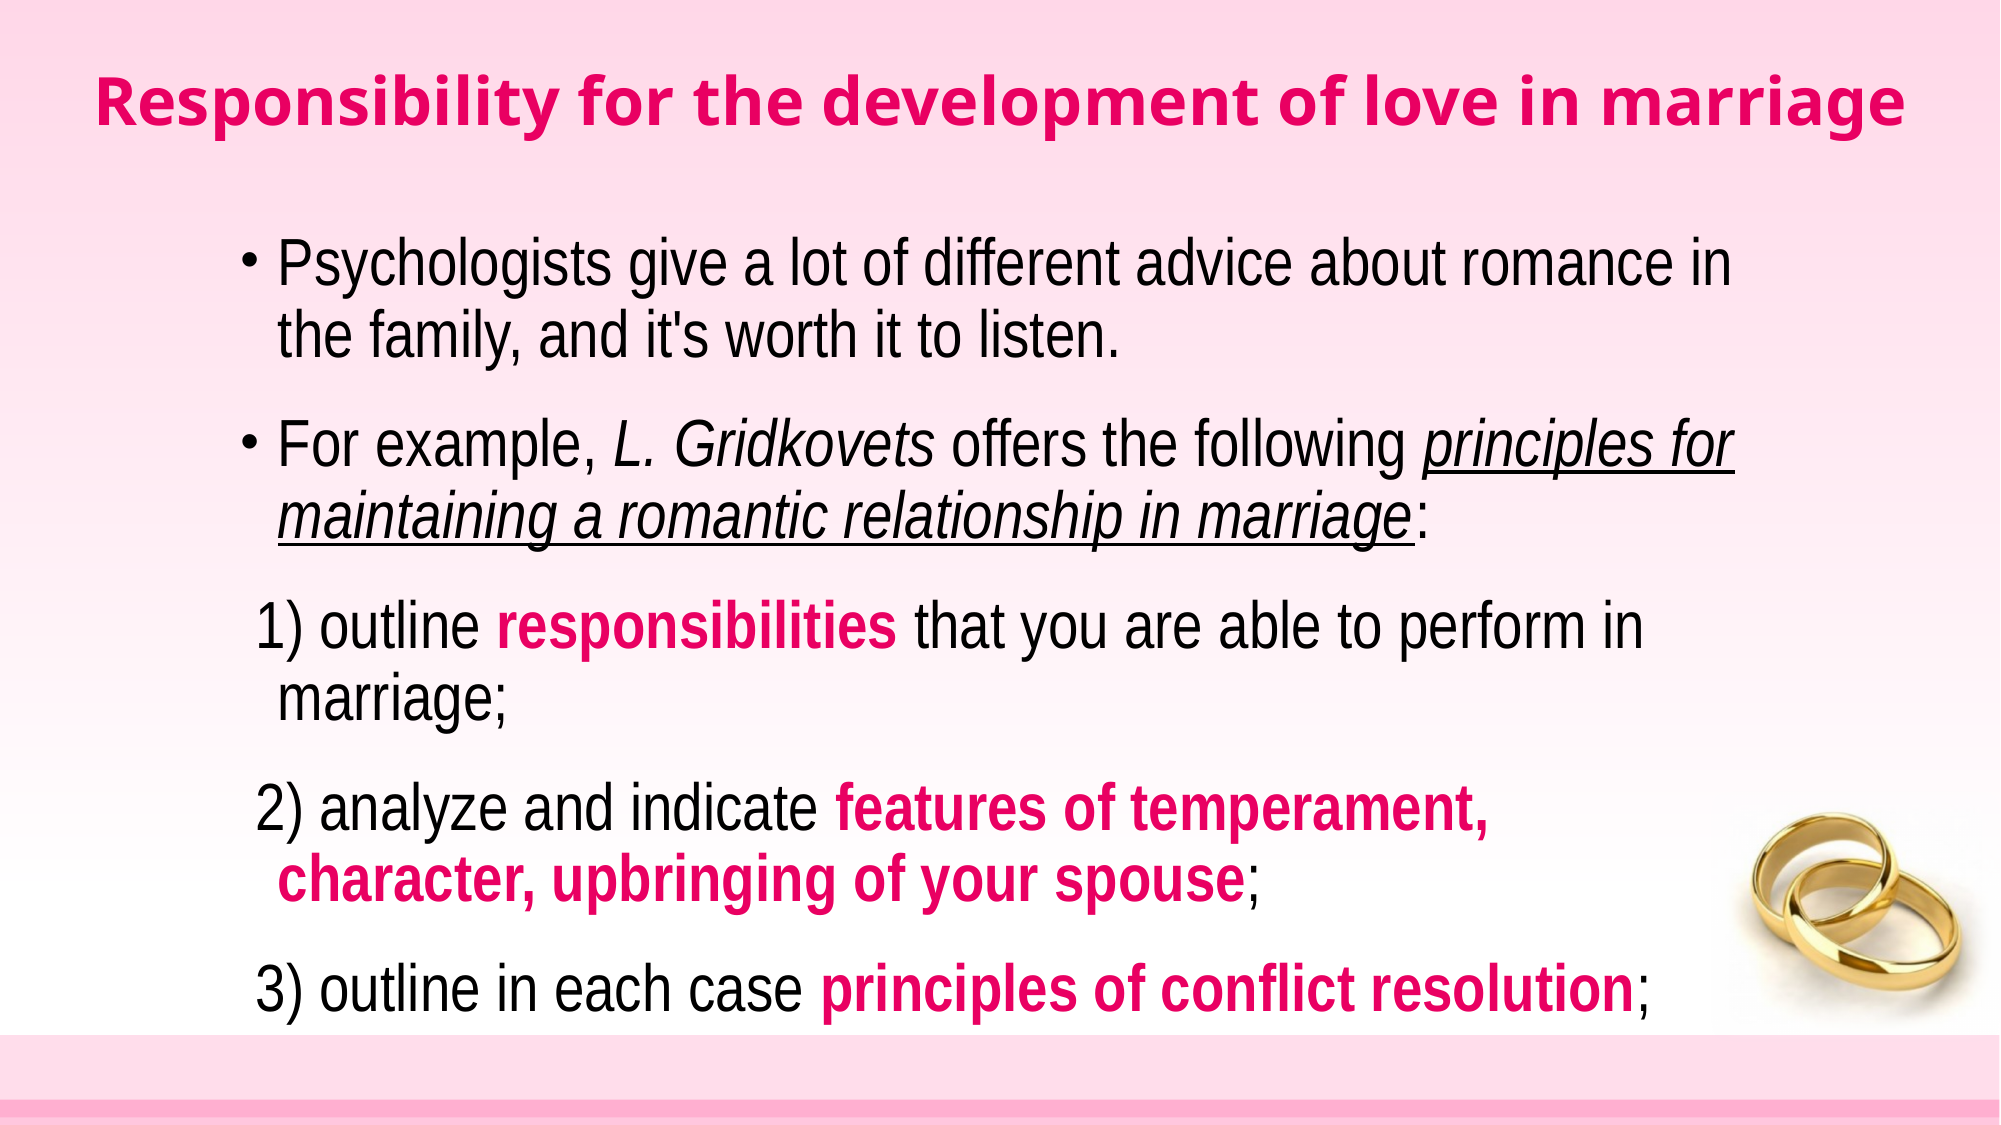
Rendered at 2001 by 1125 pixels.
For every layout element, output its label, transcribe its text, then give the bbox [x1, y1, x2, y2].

list Psychologists give a lot of different advice about romance in the family, and it's worth it to listen. For example, L. Gridkovets offers the following principles for maintaining a romantic relationship in marriage: 1) outline responsibilities that you are able to perform in marriage; 2) analyze and indicate features of temperament, character, upbringing of your spouse; 3) outline in each case principles of conflict resolution; [217, 219, 1774, 1035]
picture [1709, 790, 2000, 1043]
title Responsibility for the development of love in marriage [72, 47, 1929, 148]
